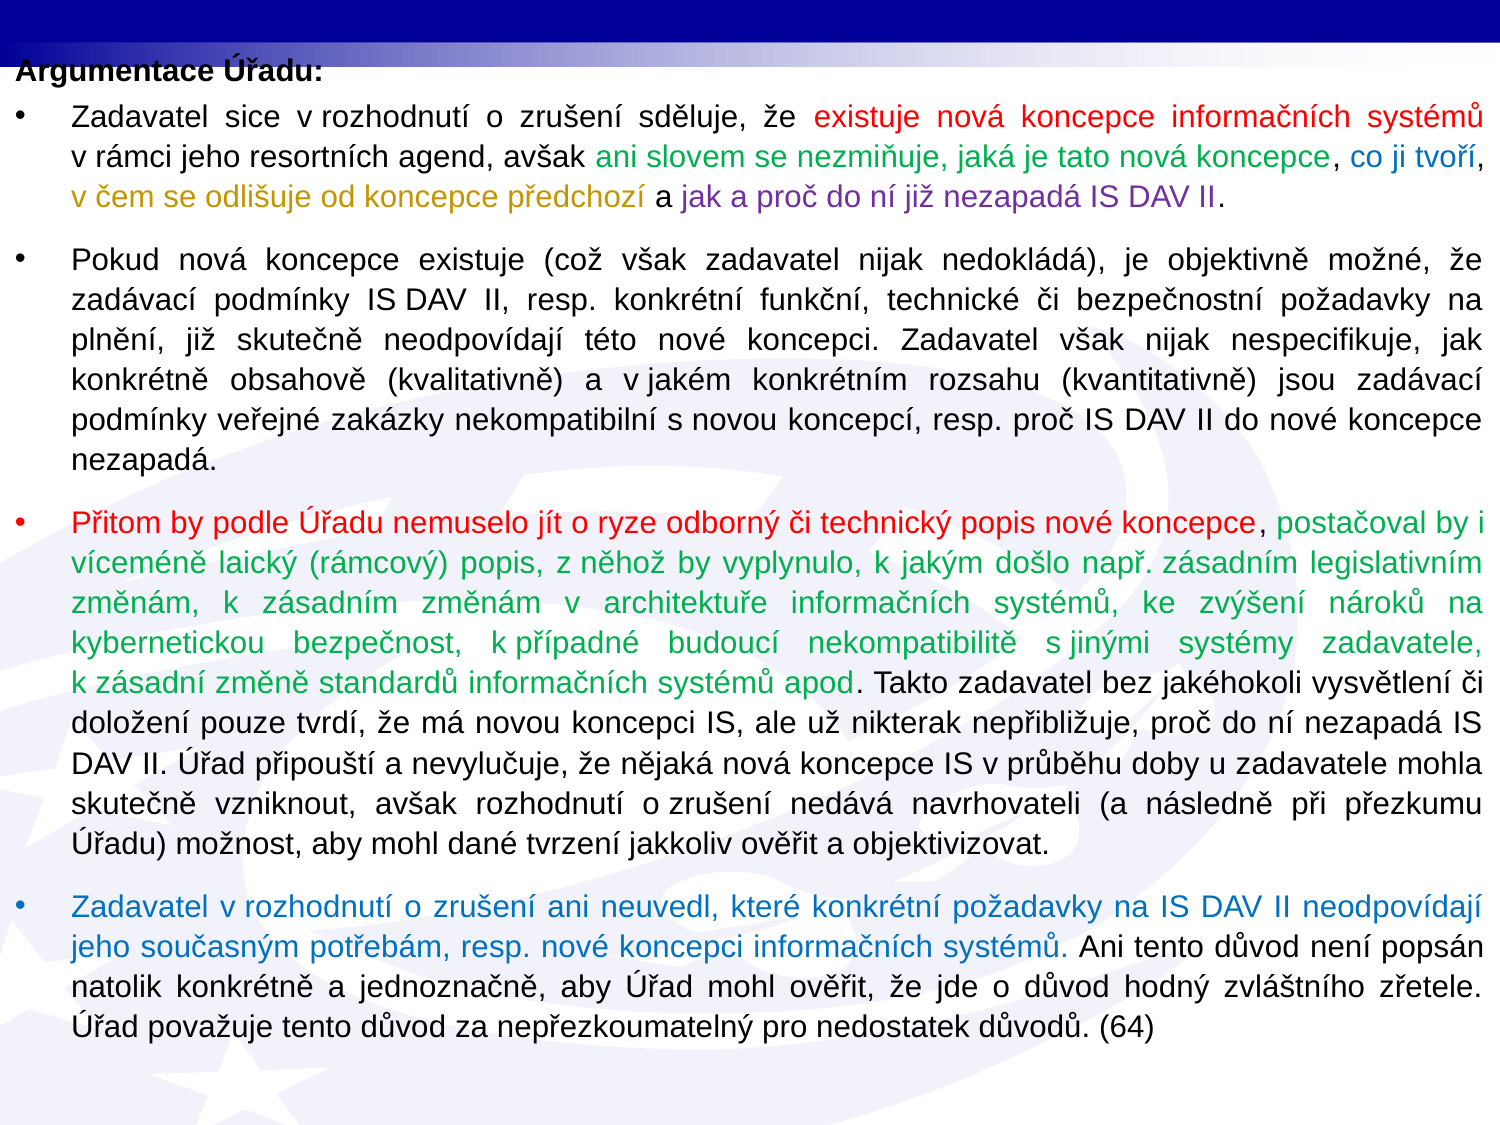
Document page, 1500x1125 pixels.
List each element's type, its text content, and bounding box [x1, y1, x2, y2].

list Argumentace Úřadu: Zadavatel sice v rozhodnutí o zrušení sděluje, že existuje nová koncepce informačních systémů v rámci jeho resortních agend, avšak ani slovem se nezmiňuje, jaká je tato nová koncepce, co ji tvoří, v čem se odlišuje od koncepce předchozí a jak a proč do ní již nezapadá IS DAV II. Pokud nová koncepce existuje (což však zadavatel nijak nedokládá), je objektivně možné, že zadávací podmínky IS DAV II, resp. konkrétní funkční, technické či bezpečnostní požadavky na plnění, již skutečně neodpovídají této nové koncepci. Zadavatel však nijak nespecifikuje, jak konkrétně obsahově (kvalitativně) a v jakém konkrétním rozsahu (kvantitativně) jsou zadávací podmínky veřejné zakázky nekompatibilní s novou koncepcí, resp. proč IS DAV II do nové koncepce nezapadá. Přitom by podle Úřadu nemuselo jít o ryze odborný či technický popis nové koncepce, postačoval by i víceméně laický (rámcový) popis, z něhož by vyplynulo, k jakým došlo např. zásadním legislativním změnám, k zásadním změnám v architektuře informačních systémů, ke zvýšení nároků na kybernetickou bezpečnost, k případné budoucí nekompatibilitě s jinými systémy zadavatele, k zásadní změně standardů informačních systémů apod. Takto zadavatel bez jakéhokoli vysvětlení či doložení pouze tvrdí, že má novou koncepci IS, ale už nikterak nepřibližuje, proč do ní nezapadá IS DAV II. Úřad připouští a nevylučuje, že nějaká nová koncepce IS v průběhu doby u zadavatele mohla skutečně vzniknout, avšak rozhodnutí o zrušení nedává navrhovateli (a následně při přezkumu Úřadu) možnost, aby mohl dané tvrzení jakkoliv ověřit a objektivizovat. Zadavatel v rozhodnutí o zrušení ani neuvedl, které konkrétní požadavky na IS DAV II neodpovídají jeho současným potřebám, resp. nové koncepci informačních systémů. Ani tento důvod není popsán natolik konkrétně a jednoznačně, aby Úřad mohl ověřit, že jde o důvod hodný zvláštního zřetele. Úřad považuje tento důvod za nepřezkoumatelný pro nedostatek důvodů. (64) [0, 42, 1500, 1125]
